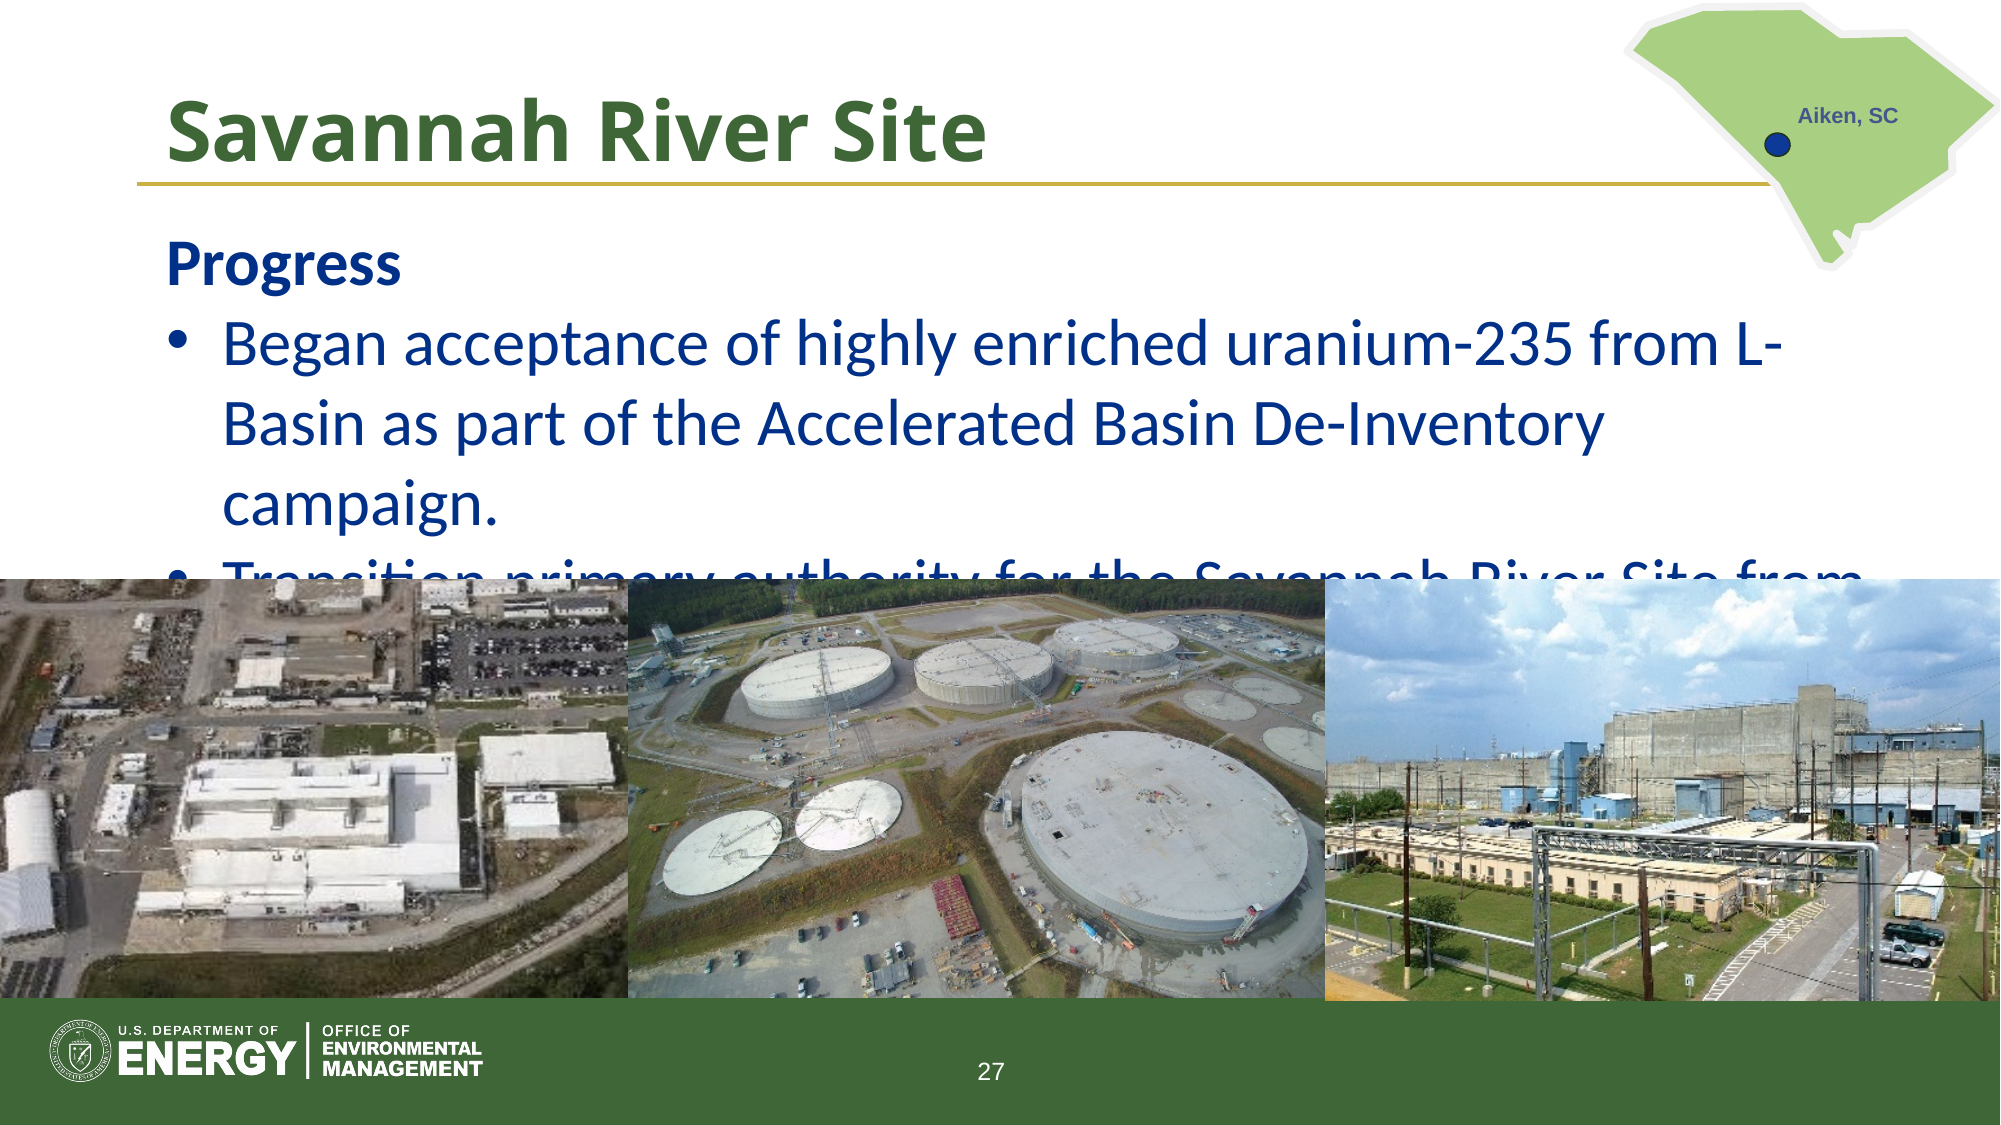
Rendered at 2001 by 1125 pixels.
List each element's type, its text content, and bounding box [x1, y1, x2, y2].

list Progress Began acceptance of highly enriched uranium-235 from L-Basin as part of the Accelerated Basin De-Inventory campaign. Transition primary authority for the Savannah River Site from EM to National Nuclear Security Administration. [151, 211, 1908, 563]
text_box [1619, 7, 1997, 265]
slide_number 27 [953, 1040, 1030, 1099]
picture [45, 1018, 488, 1083]
picture [0, 579, 2000, 1001]
title Savannah River Site [151, 81, 1619, 199]
